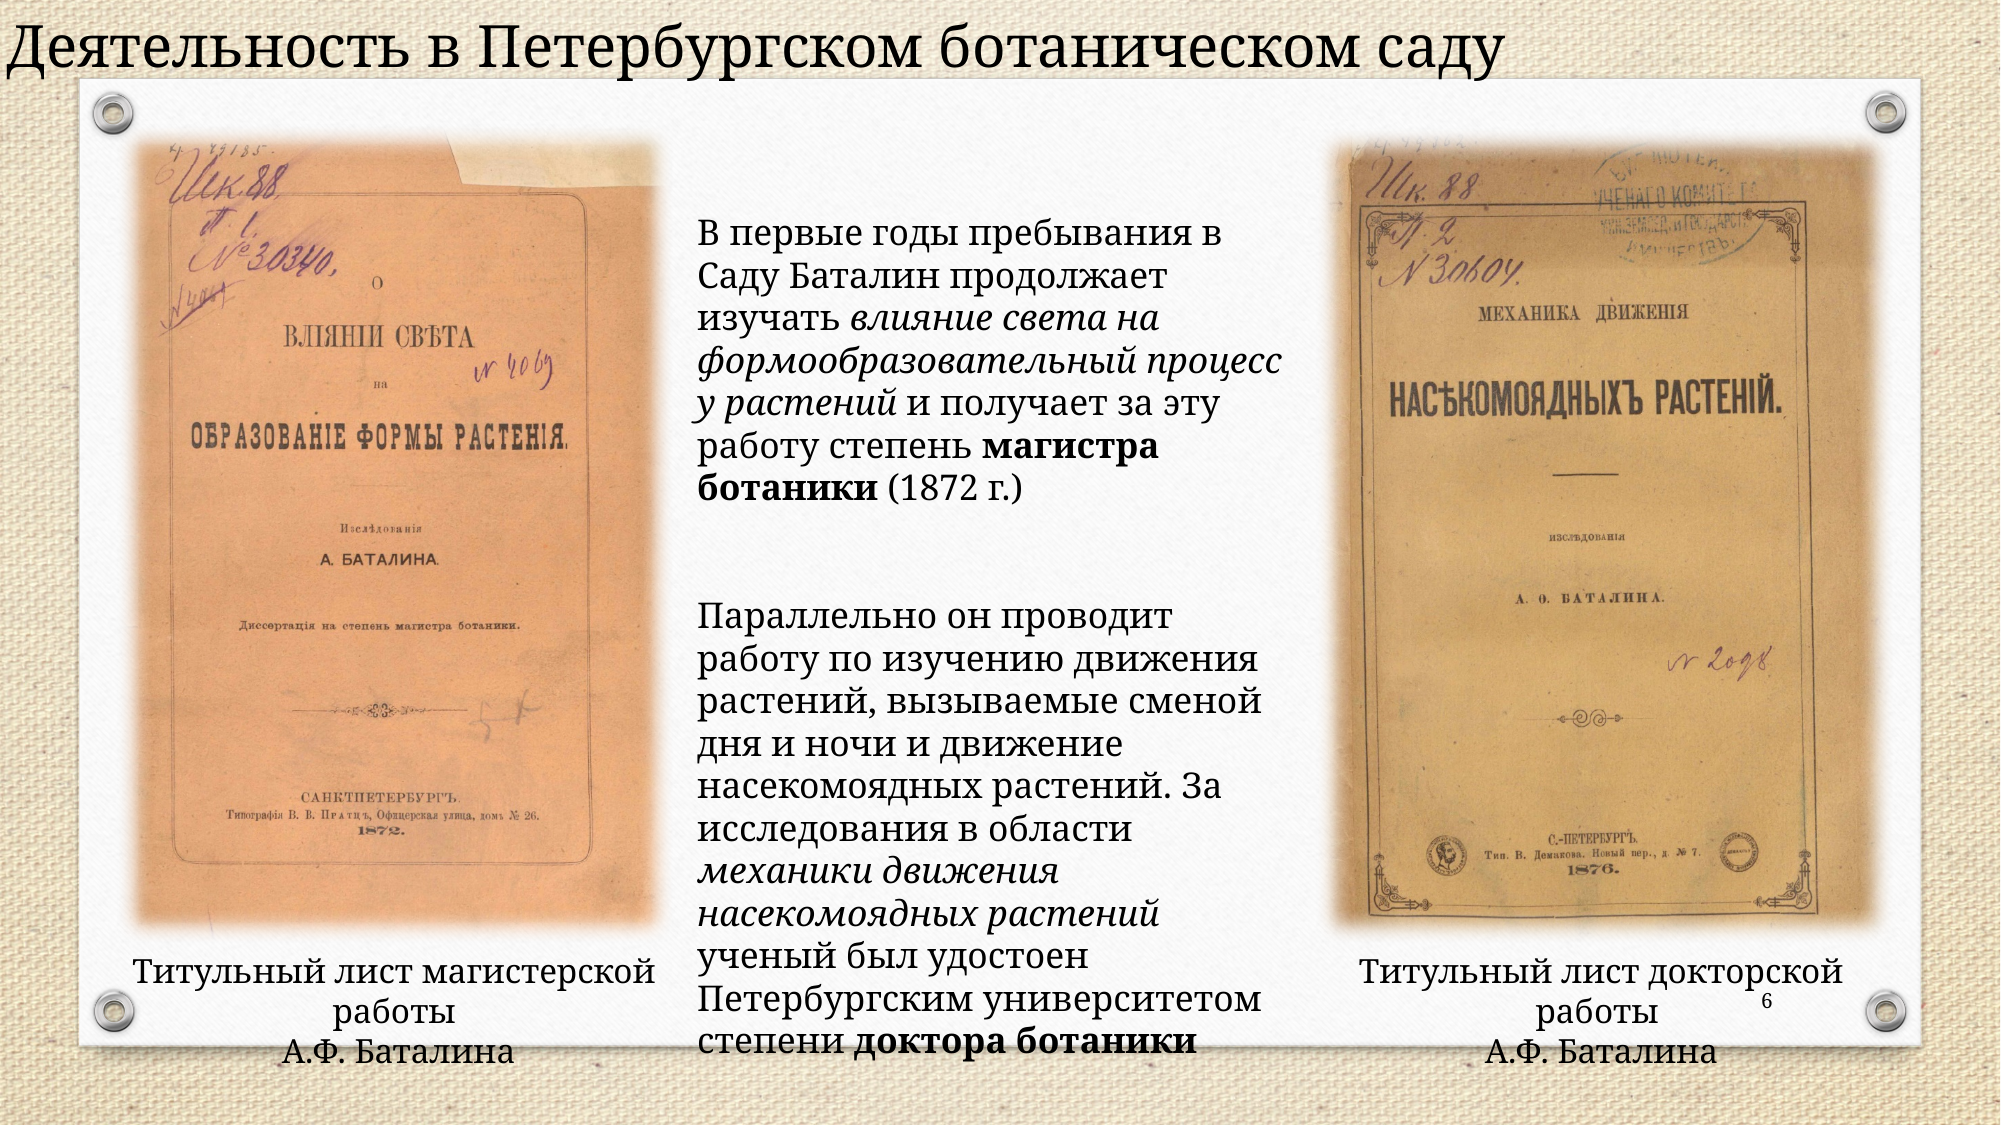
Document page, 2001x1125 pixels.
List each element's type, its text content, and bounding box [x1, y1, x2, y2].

slide_number 6 [1698, 979, 1788, 1025]
text_box Титульный лист докторской работы А.Ф. Баталина [1317, 942, 1918, 1078]
text_box Деятельность в Петербургском ботаническом саду [0, 1, 1521, 87]
picture [0, 0, 2001, 1125]
text_box В первые годы пребывания в Саду Баталин продолжает изучать влияние света на формообразовательный процесс у растений и получает за эту работу степень магистра ботаники (1872 г.) Параллельно он проводит работу по изучению движения растений, вызываемые сменой дня и ночи и движение насекомоядных растений. За исследования в области механики движения насекомоядных растений ученый был удостоен Петербургским университетом степени доктора ботаники [682, 202, 1317, 1125]
text_box Титульный лист магистерской работы А.Ф. Баталина [78, 943, 682, 1078]
